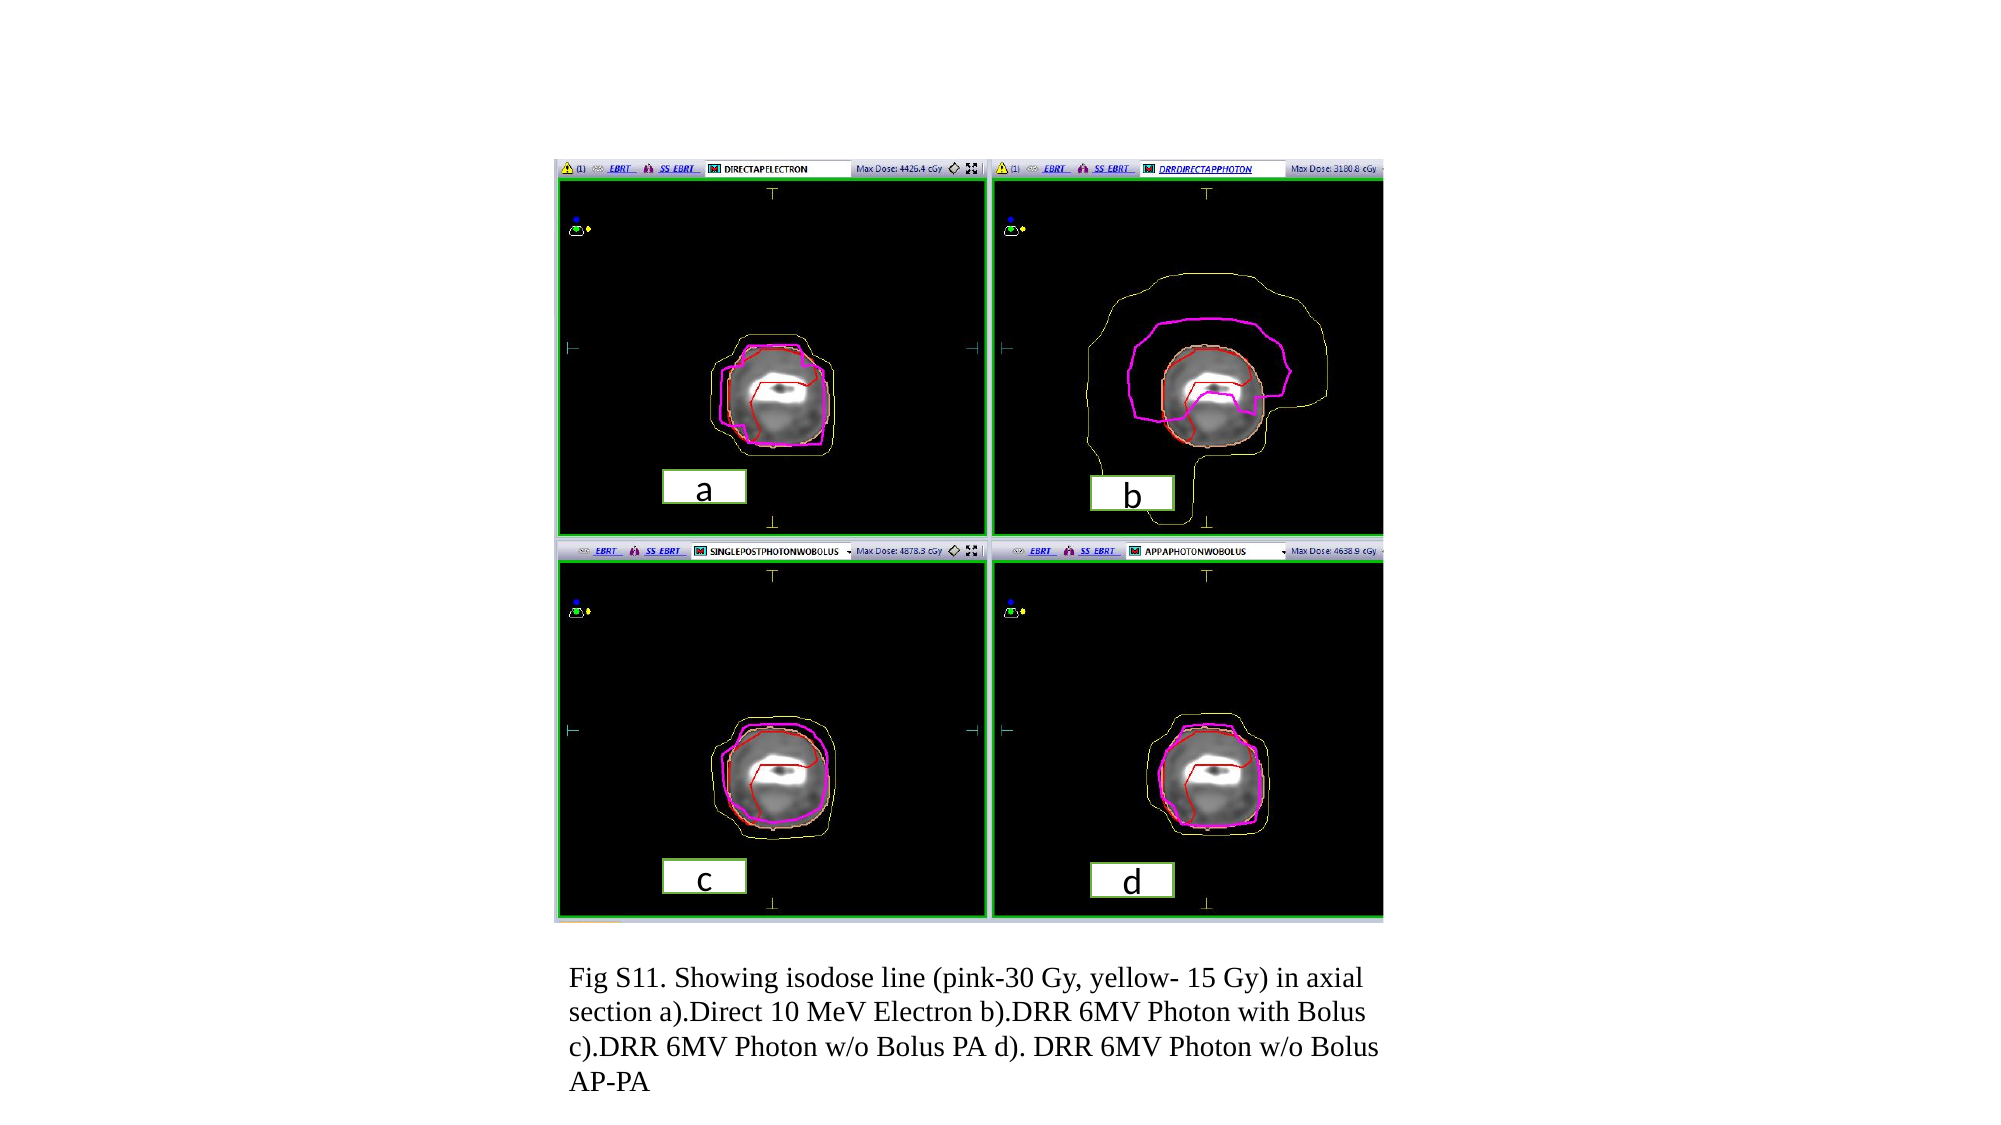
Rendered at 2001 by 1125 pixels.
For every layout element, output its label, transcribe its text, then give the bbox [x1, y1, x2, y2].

picture [554, 159, 1384, 924]
text_box Fig S11. Showing isodose line (pink-30 Gy, yellow- 15 Gy) in axial section a).Direct 10 MeV Electron b).DRR 6MV Photon with Bolus c).DRR 6MV Photon w/o Bolus PA d). DRR 6MV Photon w/o Bolus AP-PA [554, 950, 1424, 1125]
